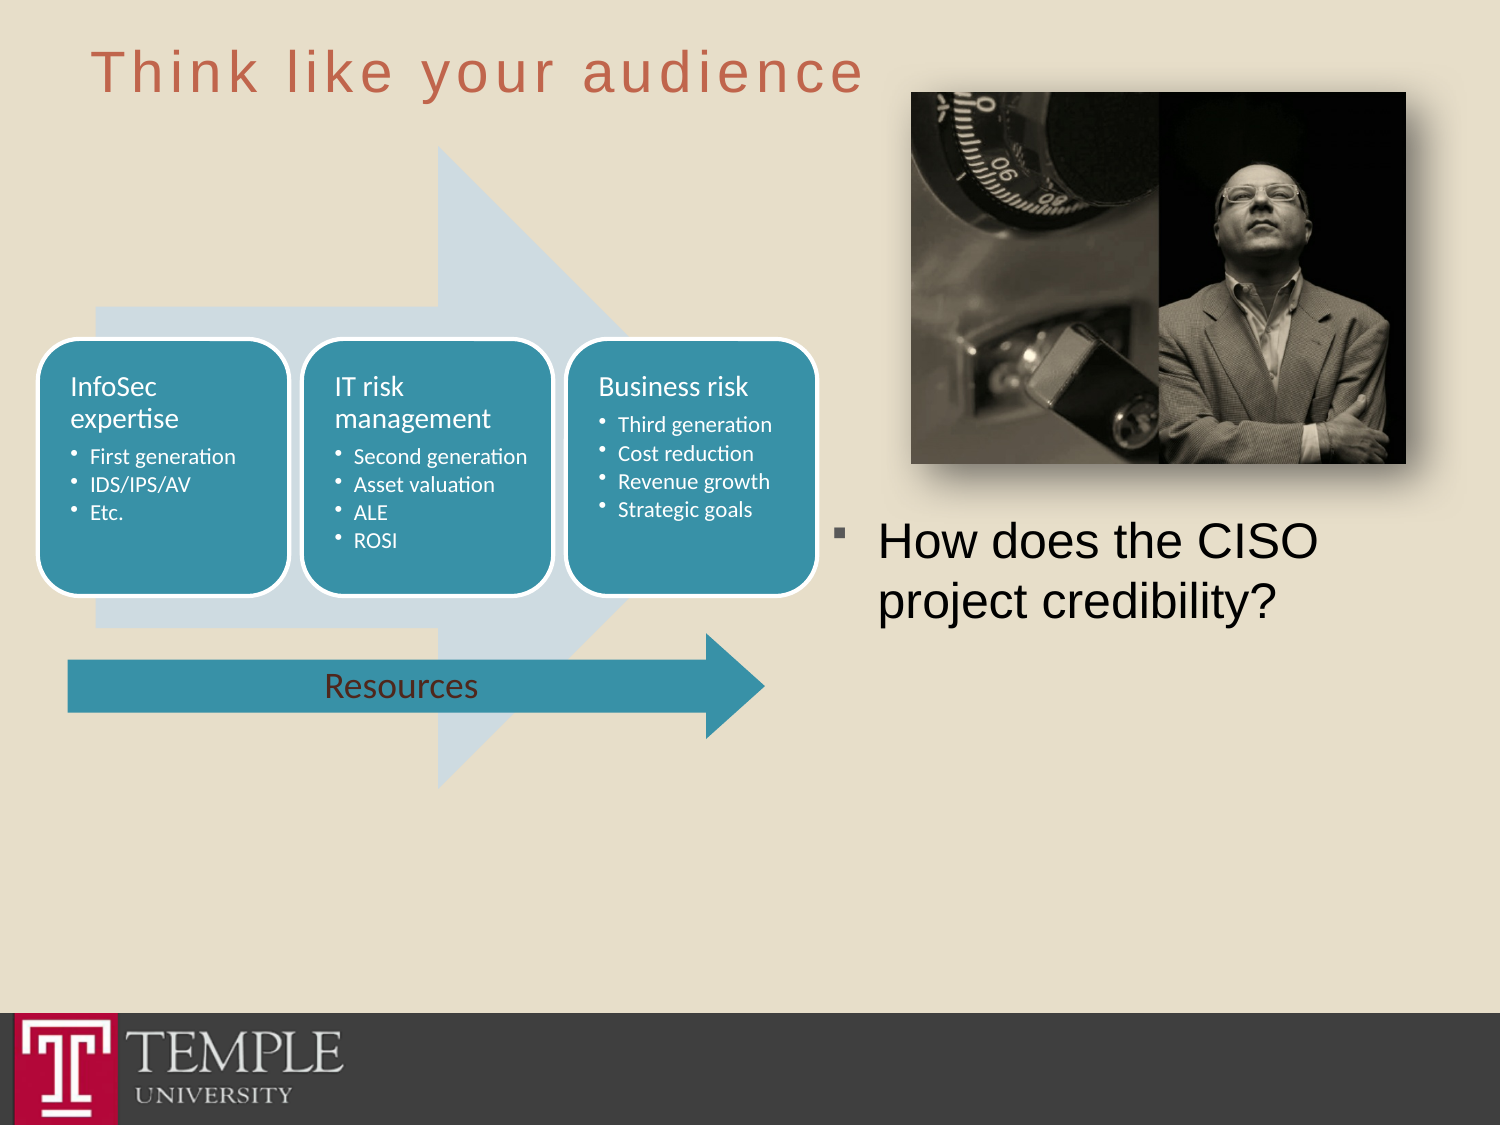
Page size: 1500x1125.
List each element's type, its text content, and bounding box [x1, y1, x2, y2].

list How does the CISO project credibility? [815, 500, 1432, 1059]
title Think like your audience [74, 24, 1438, 113]
picture [0, 1013, 1500, 1125]
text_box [36, 145, 819, 790]
picture [910, 92, 1407, 464]
